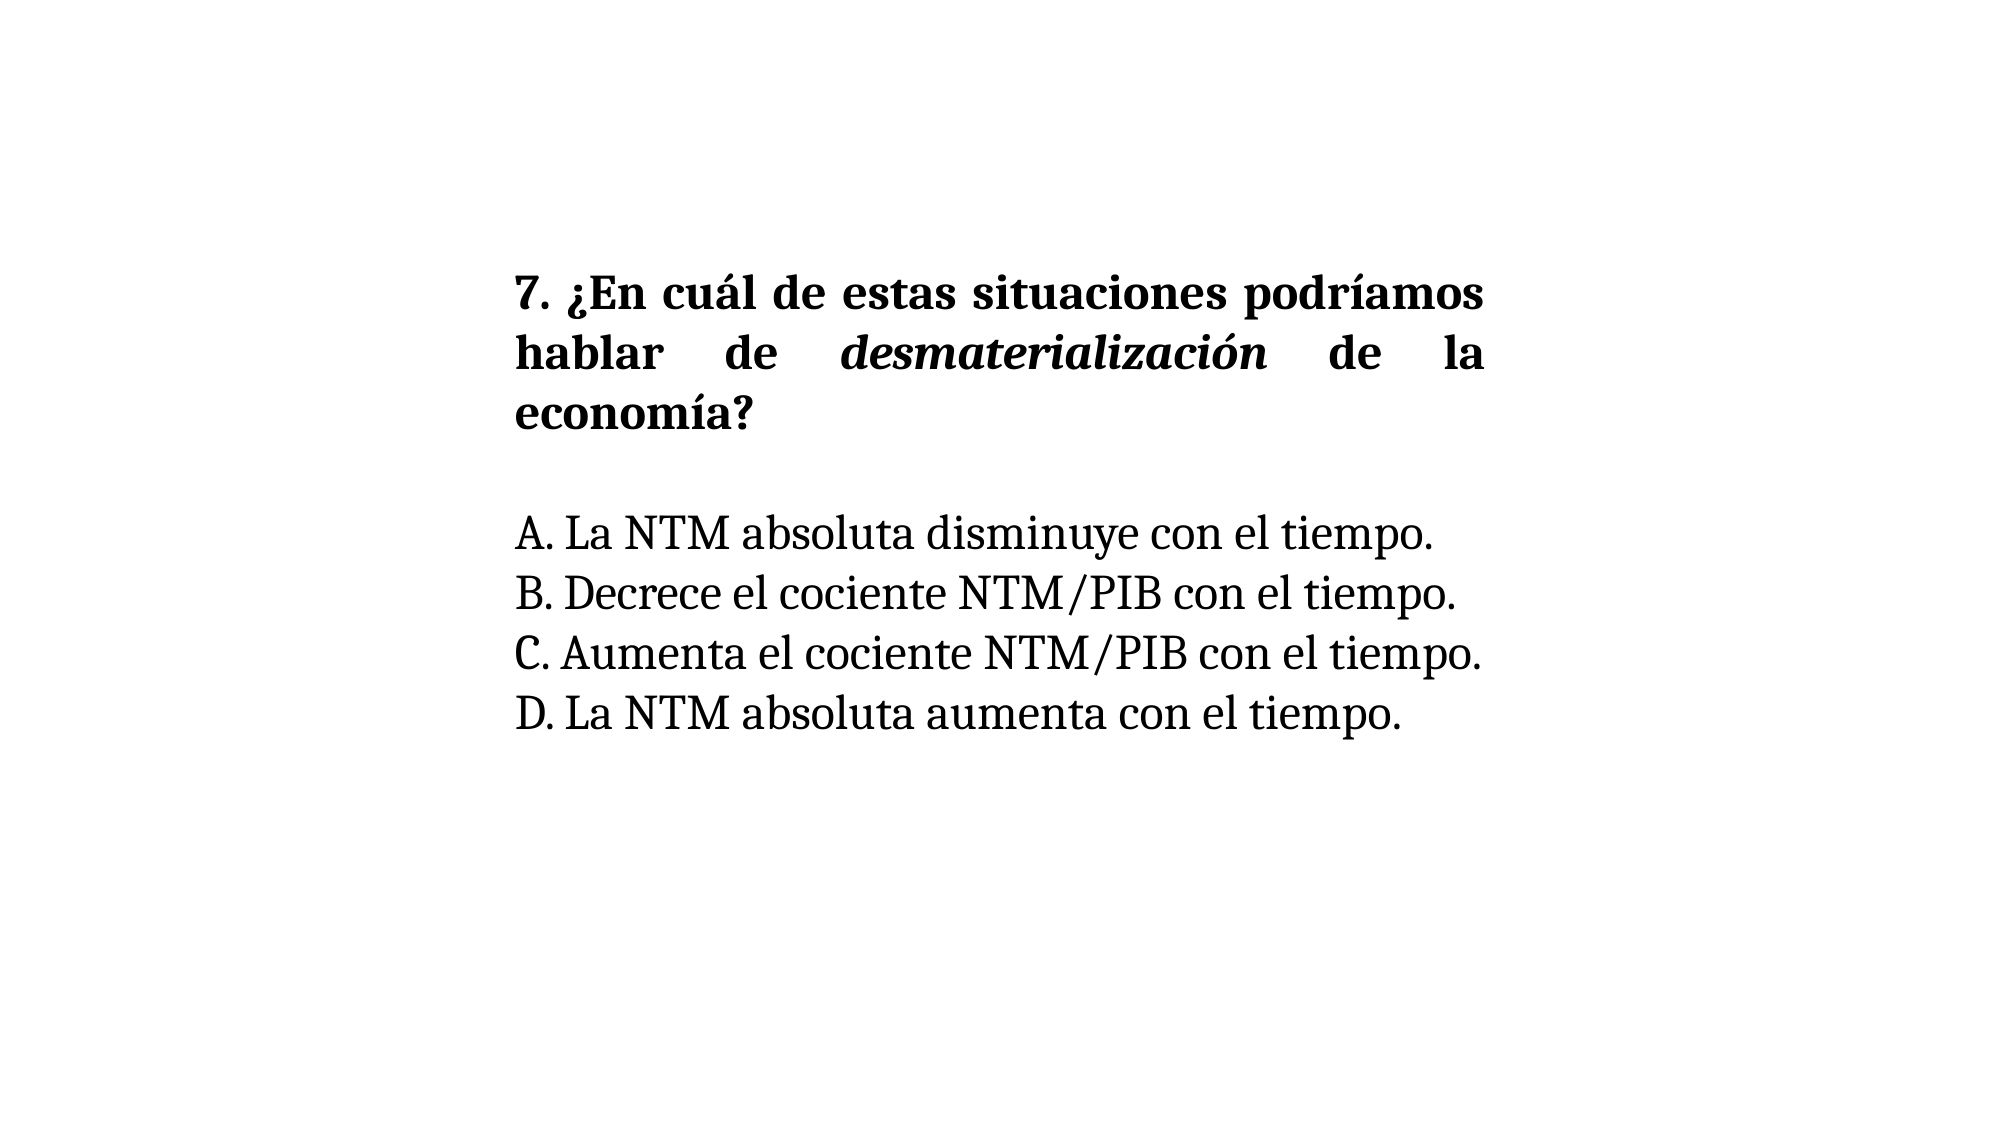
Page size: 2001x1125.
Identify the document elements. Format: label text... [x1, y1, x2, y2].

text_box 7. ¿En cuál de estas situaciones podríamos hablar de desmaterialización de la economía? A. La NTM absoluta disminuye con el tiempo. B. Decrece el cociente NTM/PIB con el tiempo. C. Aumenta el cociente NTM/PIB con el tiempo. D. La NTM absoluta aumenta con el tiempo. [500, 251, 1500, 747]
